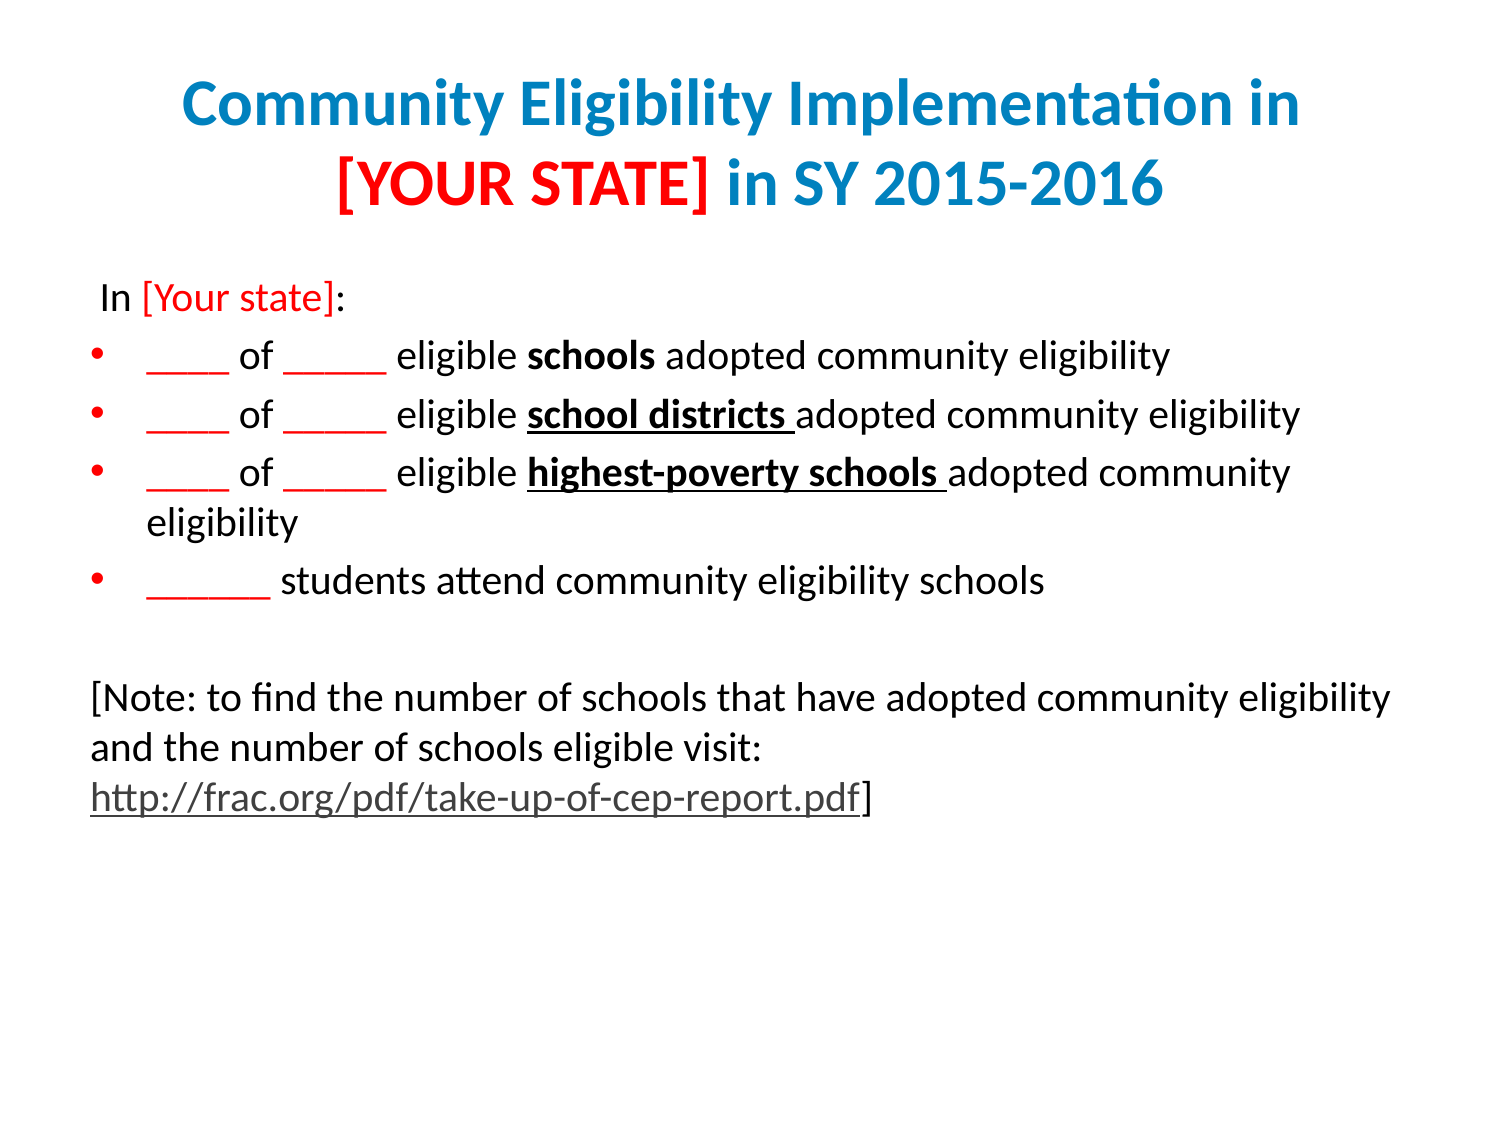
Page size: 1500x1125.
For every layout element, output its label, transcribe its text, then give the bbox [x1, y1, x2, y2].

list In [Your state]: ____ of _____ eligible schools adopted community eligibility ____ of _____ eligible school districts adopted community eligibility ____ of _____ eligible highest-poverty schools adopted community eligibility ______ students attend community eligibility schools [Note: to find the number of schools that have adopted community eligibility and the number of schools eligible visit: http://frac.org/pdf/take-up-of-cep-report.pdf] [74, 262, 1426, 1006]
title Community Eligibility Implementation in [YOUR STATE] in SY 2015-2016 [74, 44, 1426, 233]
